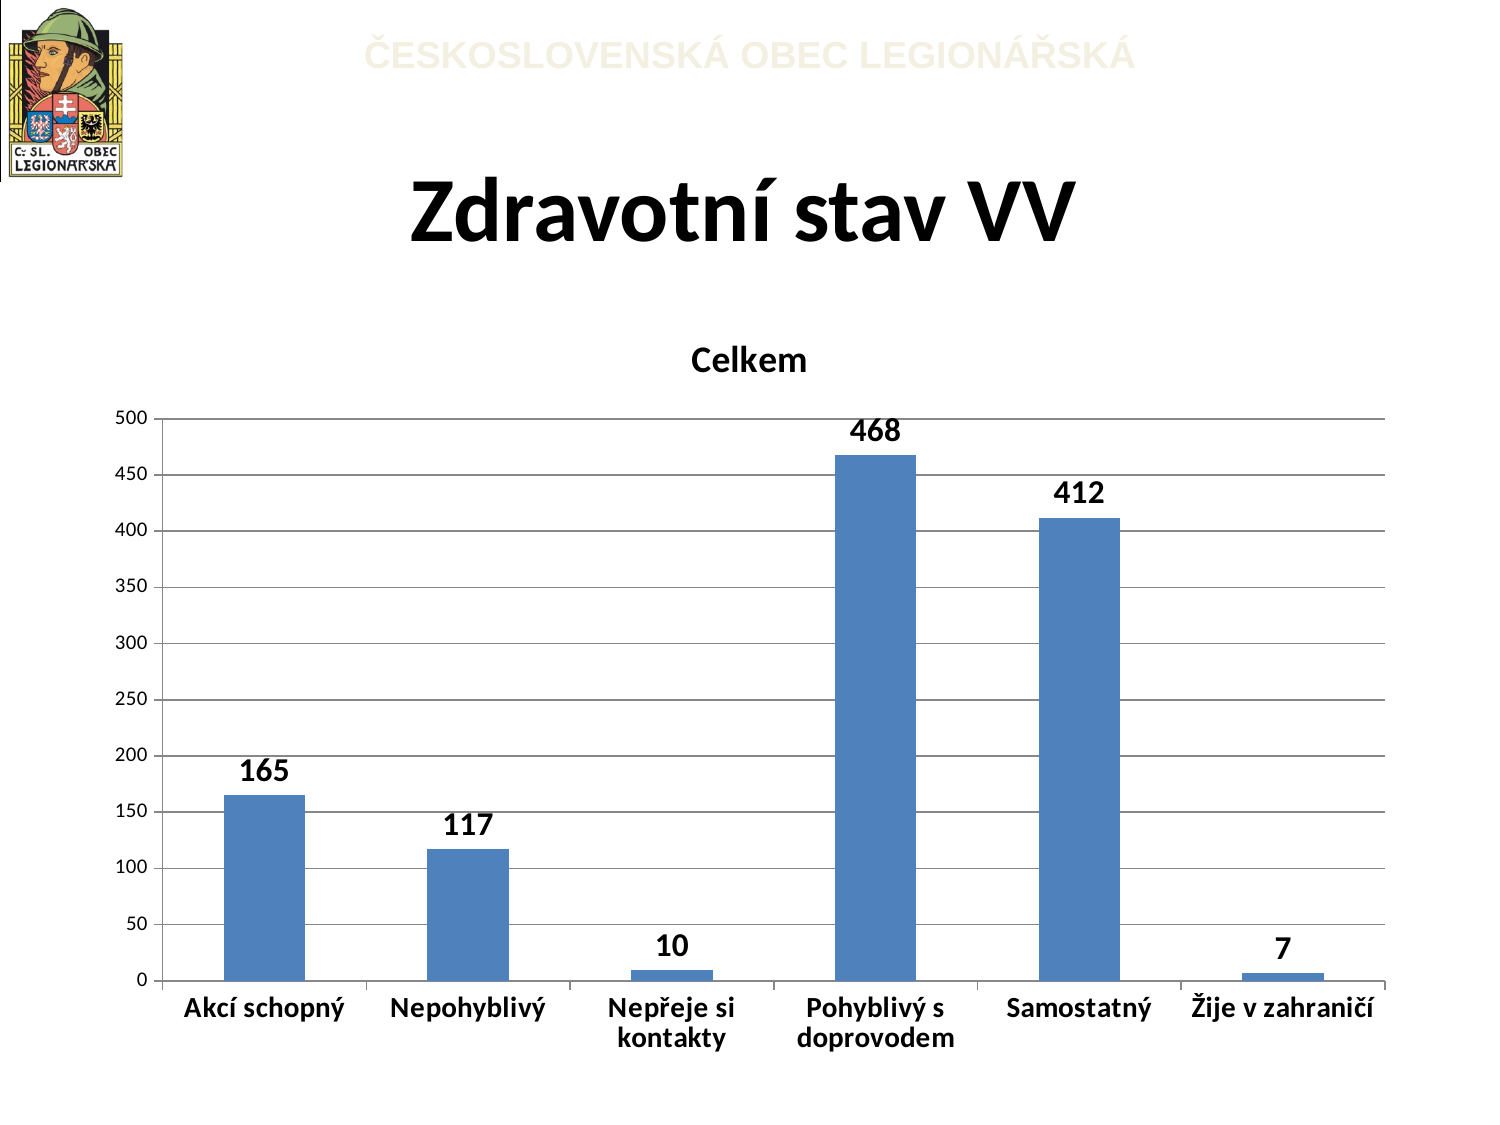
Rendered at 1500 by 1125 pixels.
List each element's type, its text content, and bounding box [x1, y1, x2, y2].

chart [88, 309, 1412, 1071]
title Zdravotní stav VV [116, 93, 1372, 308]
picture [0, 0, 129, 182]
